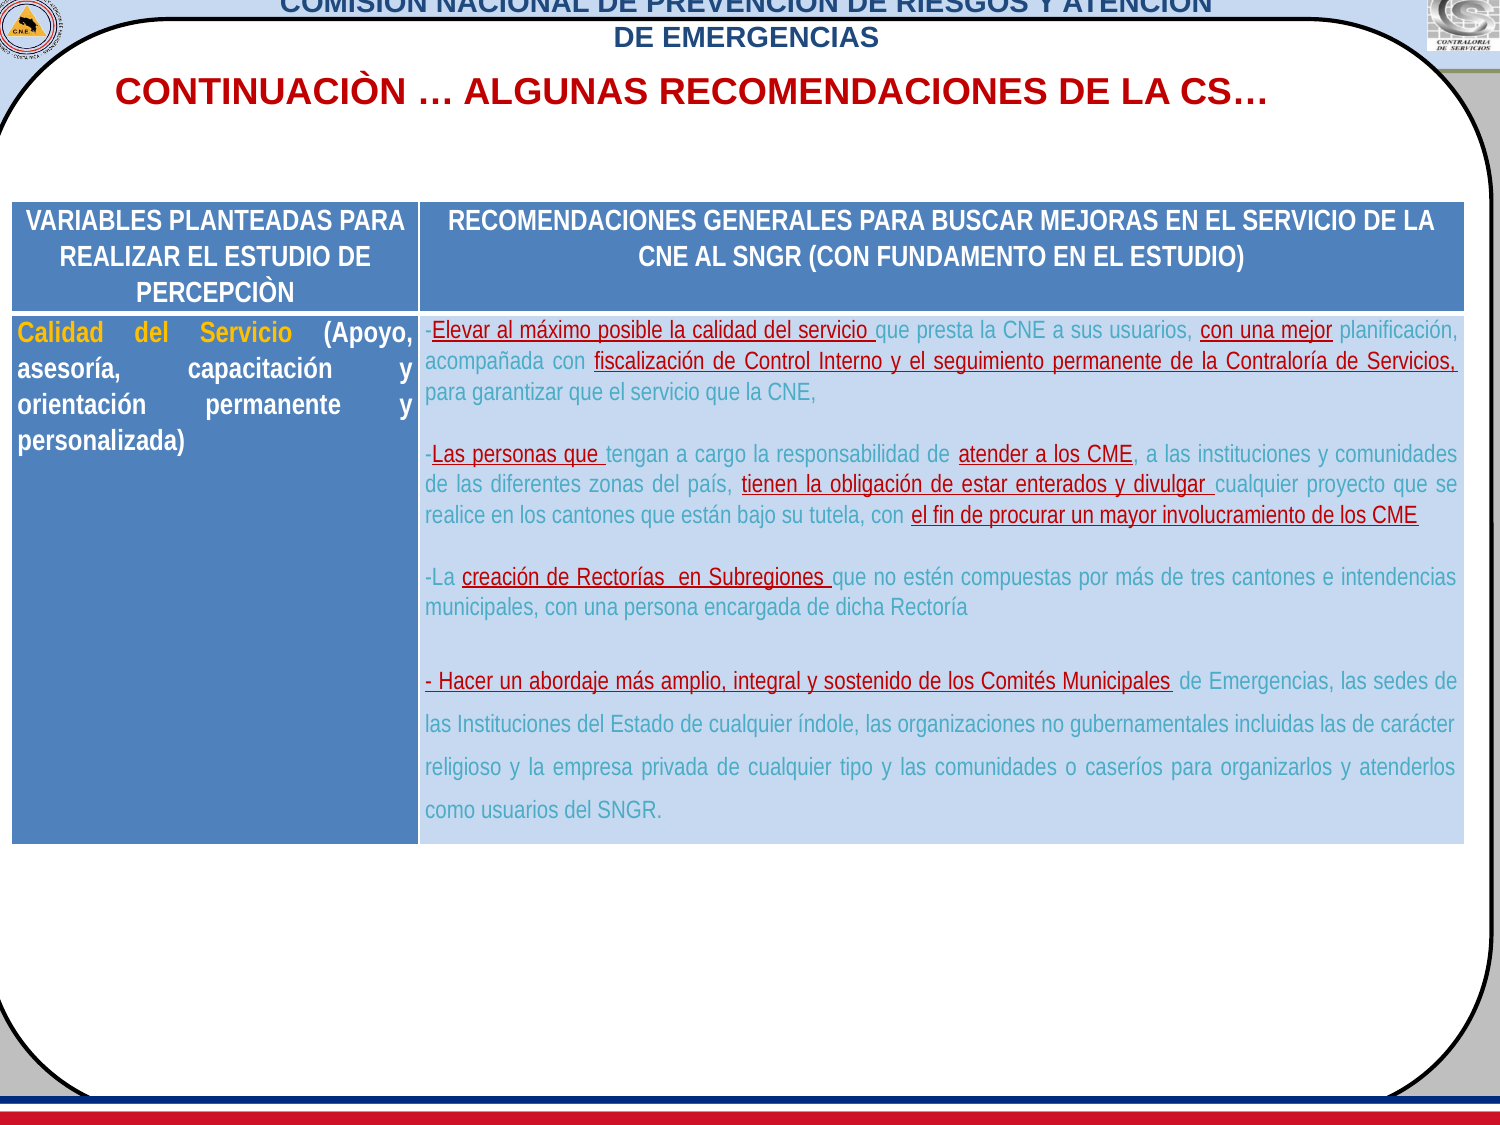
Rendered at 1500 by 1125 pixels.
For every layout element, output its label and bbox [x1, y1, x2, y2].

text_box [0, 0, 1500, 1093]
picture [0, 0, 64, 60]
picture [0, 1096, 1500, 1125]
picture [1427, 0, 1500, 51]
